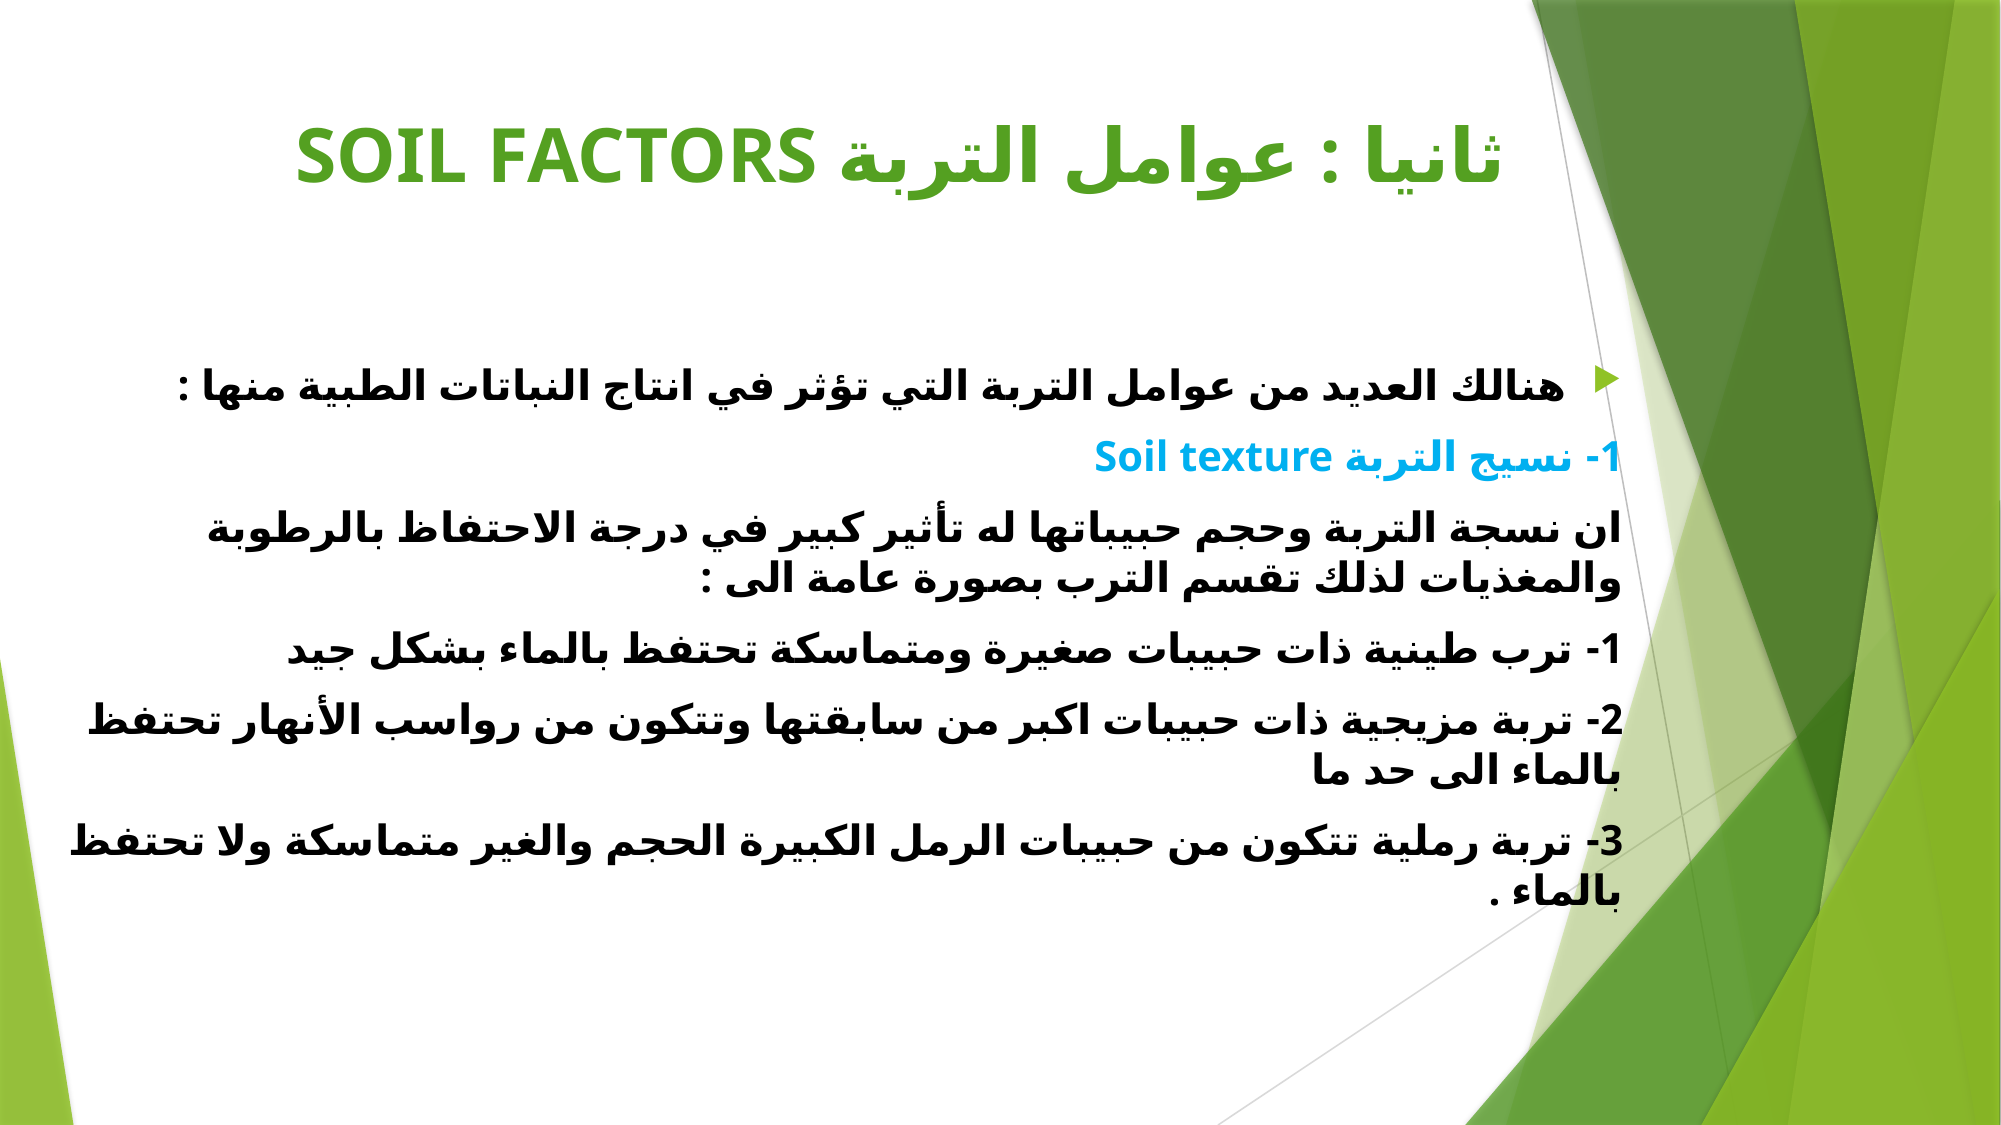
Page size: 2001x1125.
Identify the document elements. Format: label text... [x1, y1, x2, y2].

title ثانيا : عوامل التربة SOIL FACTORS [111, 99, 1522, 317]
list هنالك العديد من عوامل التربة التي تؤثر في انتاج النباتات الطبية منها : 1- نسيج التربة Soil texture ان نسجة التربة وحجم حبيباتها له تأثير كبير في درجة الاحتفاظ بالرطوبة والمغذيات لذلك تقسم الترب بصورة عامة الى : 1- ترب طينية ذات حبيبات صغيرة ومتماسكة تحتفظ بالماء بشكل جيد 2- تربة مزيجية ذات حبيبات اكبر من سابقتها وتتكون من رواسب الأنهار تحتفظ بالماء الى حد ما 3- تربة رملية تتكون من حبيبات الرمل الكبيرة الحجم والغير متماسكة ولا تحتفظ بالماء . [0, 351, 1639, 978]
